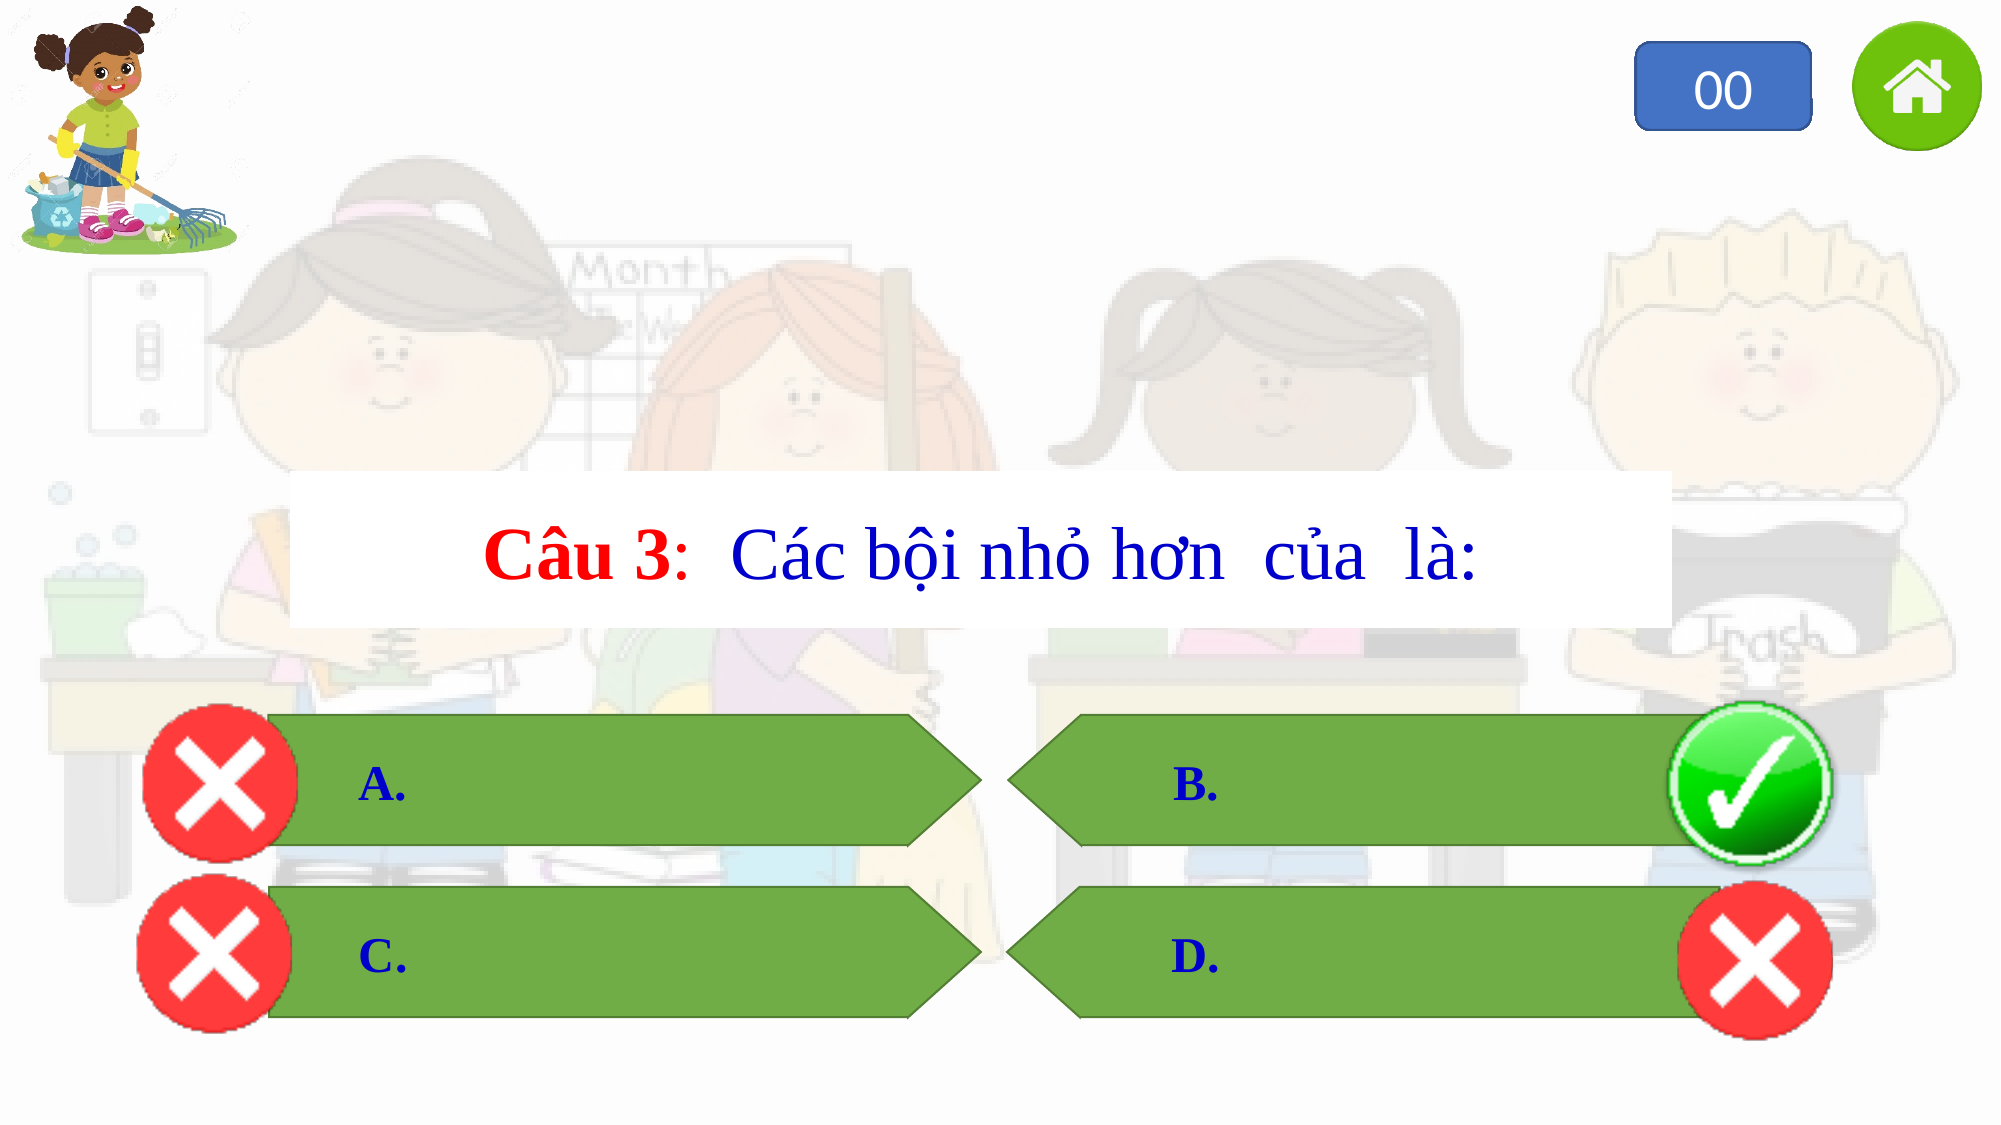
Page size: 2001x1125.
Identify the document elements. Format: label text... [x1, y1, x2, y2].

picture [1852, 21, 1982, 151]
picture [139, 701, 303, 867]
picture [1652, 686, 1850, 1044]
picture [0, 1, 258, 259]
picture [133, 871, 297, 1036]
text_box 00 [1634, 41, 1813, 131]
